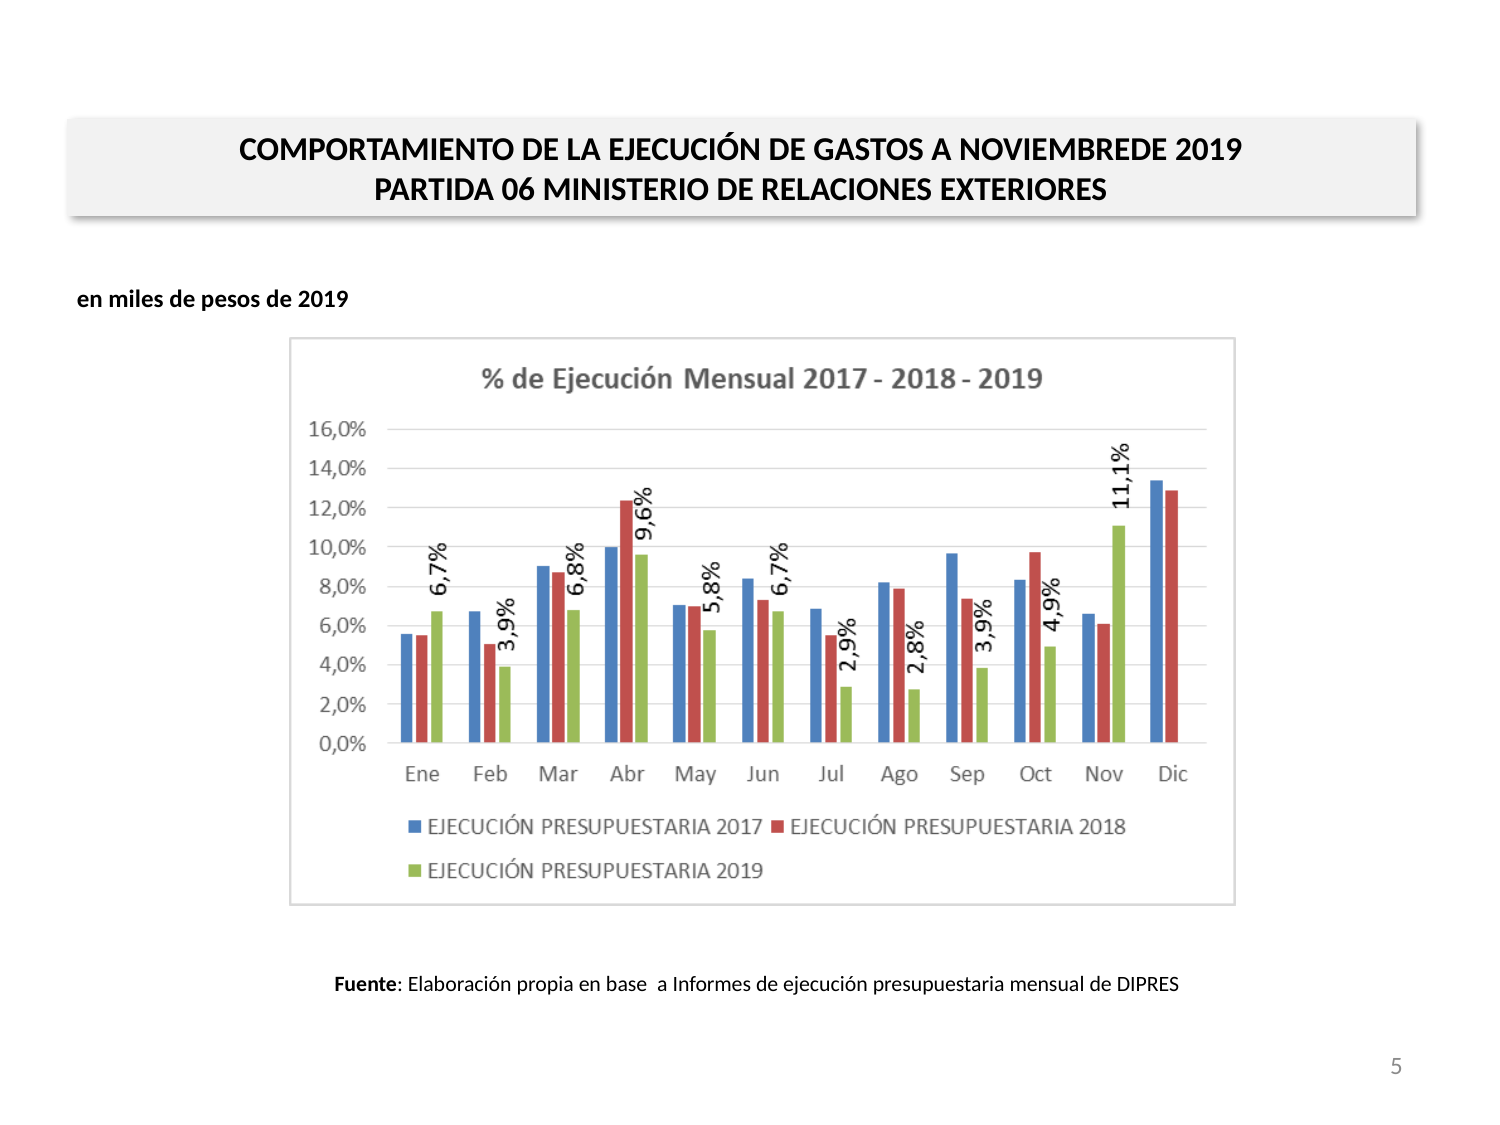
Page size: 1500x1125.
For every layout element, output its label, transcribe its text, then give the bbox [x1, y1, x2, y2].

slide_number 5 [1067, 1035, 1418, 1095]
footer Fuente: Elaboración propia en base a Informes de ejecución presupuestaria mensual de DIPRES [67, 952, 1447, 1013]
text_box en miles de pesos de 2019 [62, 275, 1412, 336]
picture [288, 336, 1236, 906]
text_box [63, 231, 1414, 1047]
text_box COMPORTAMIENTO DE LA EJECUCIÓN DE GASTOS A NOVIEMBREDE 2019 PARTIDA 06 MINISTERIO DE RELACIONES EXTERIORES [67, 119, 1415, 216]
